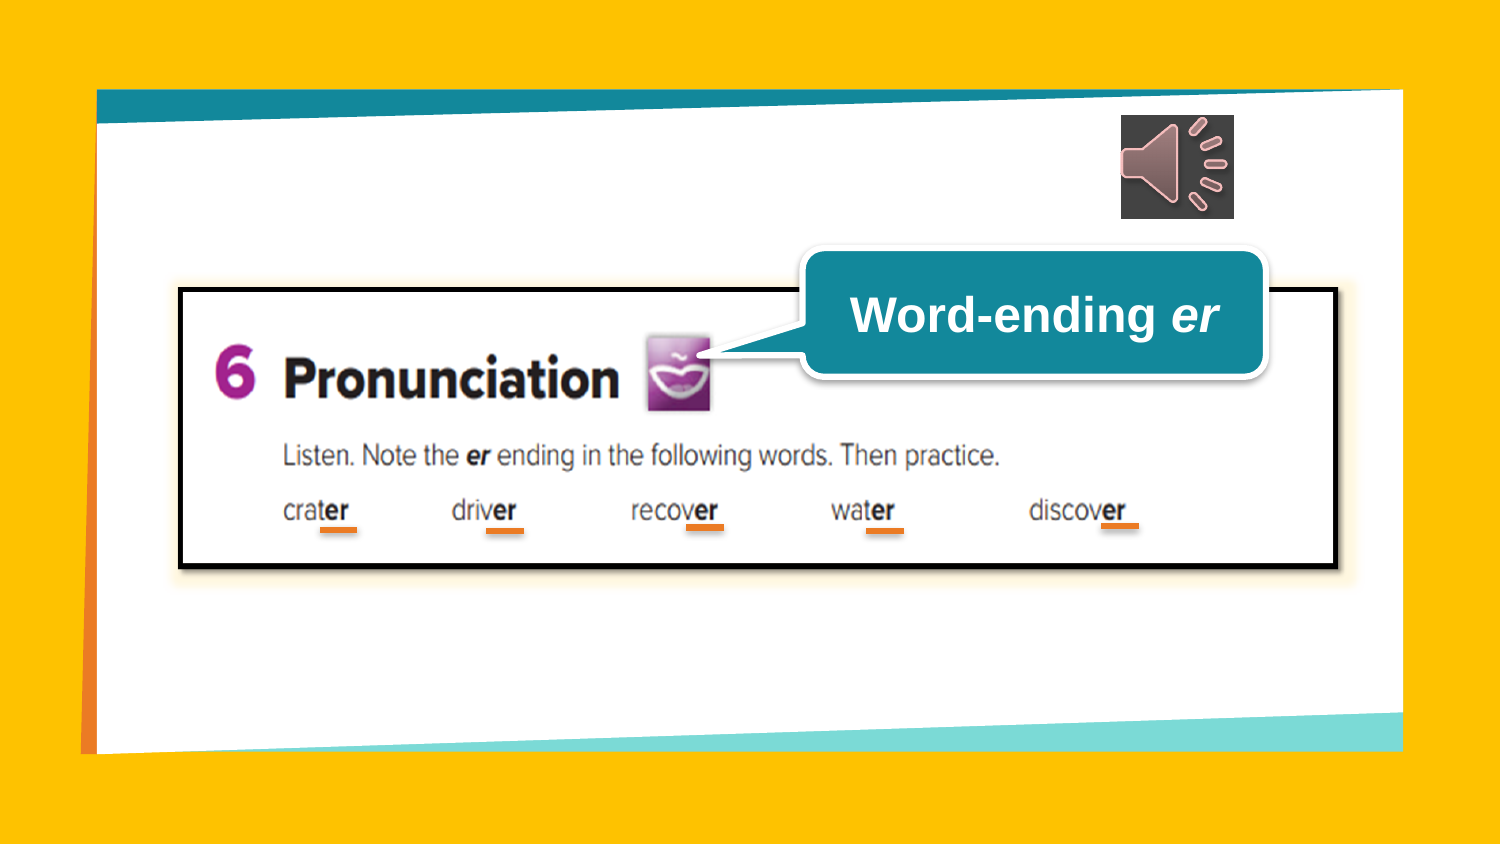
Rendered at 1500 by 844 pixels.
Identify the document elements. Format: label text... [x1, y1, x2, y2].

picture [1119, 113, 1235, 221]
picture [174, 282, 1348, 580]
text_box Word-ending er [799, 244, 1270, 280]
